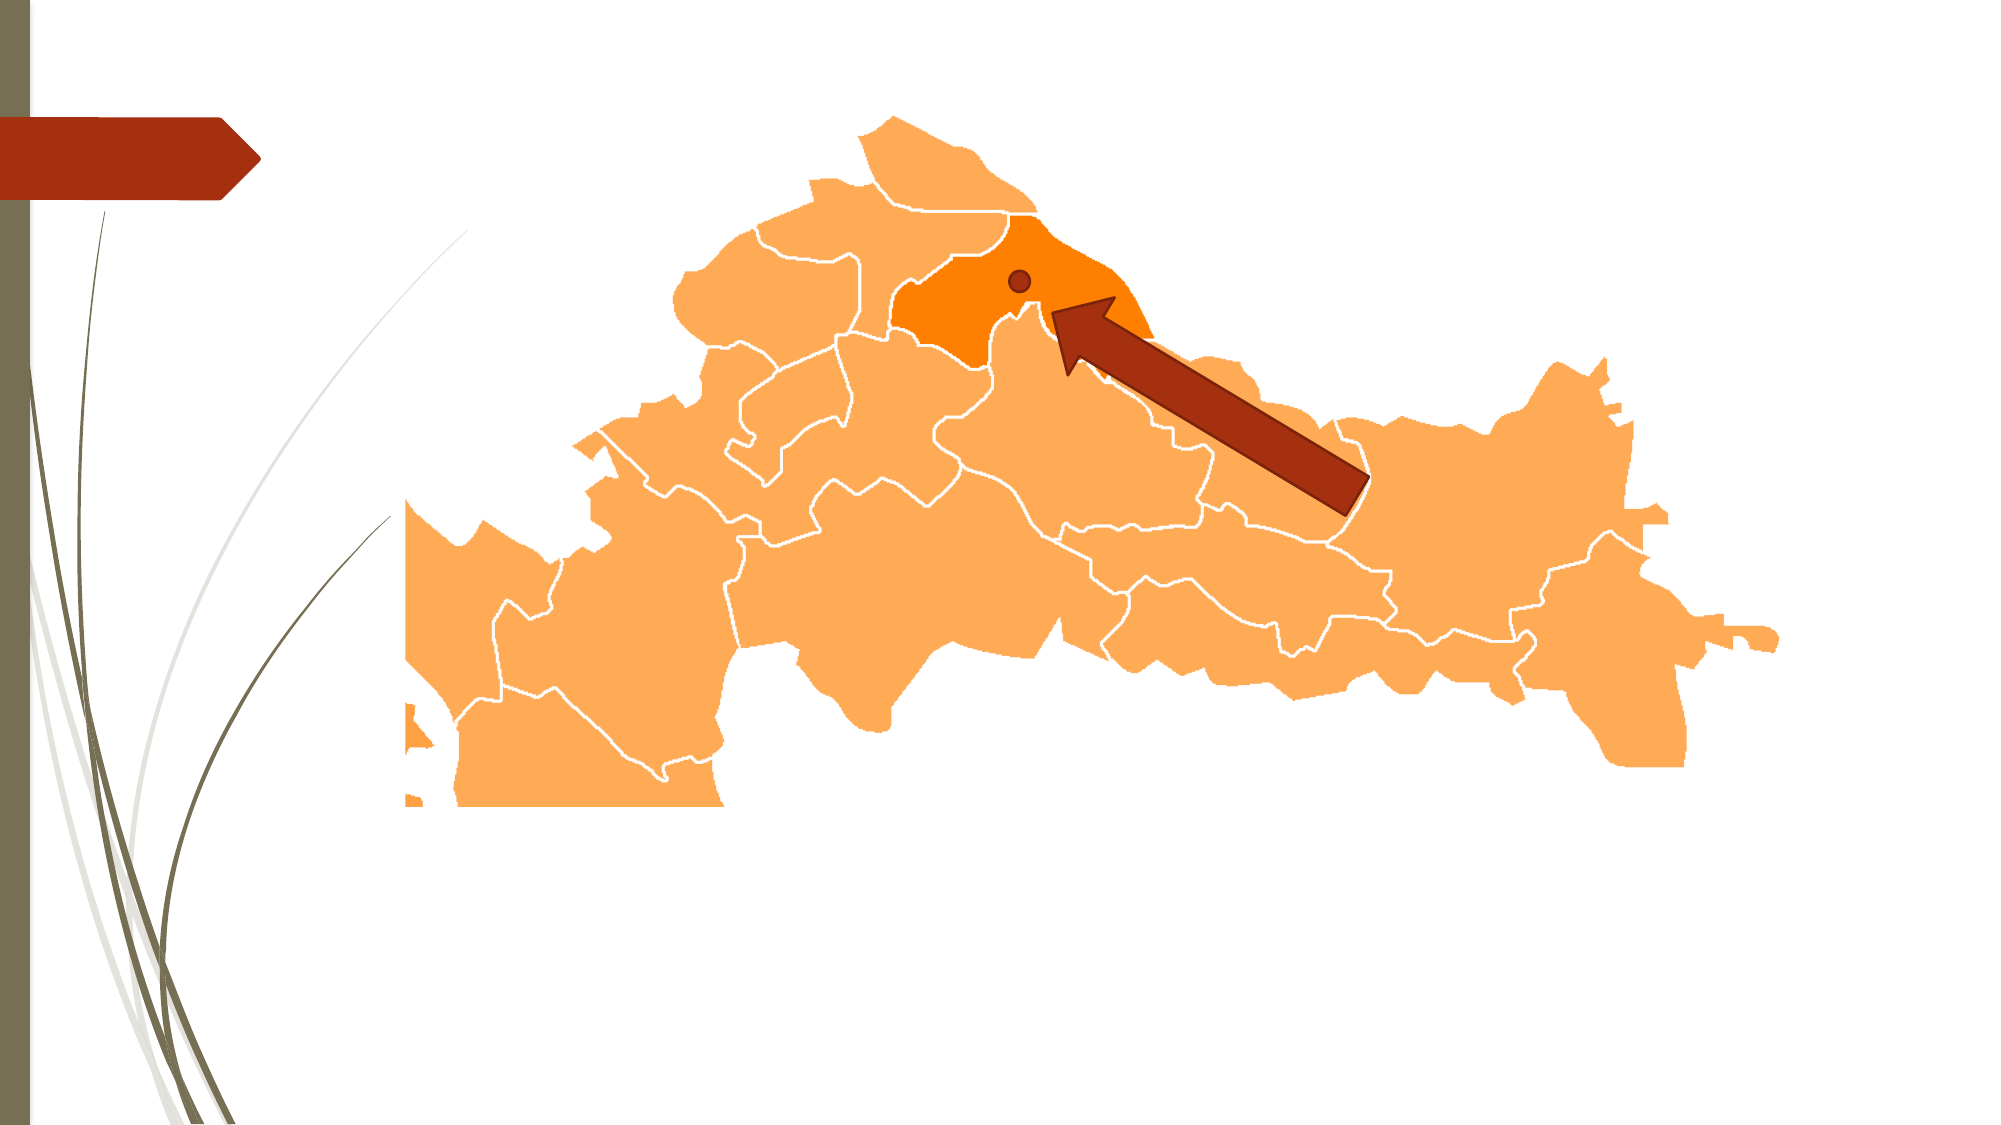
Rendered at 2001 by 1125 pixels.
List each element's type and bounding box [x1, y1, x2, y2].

picture [405, 116, 1780, 807]
